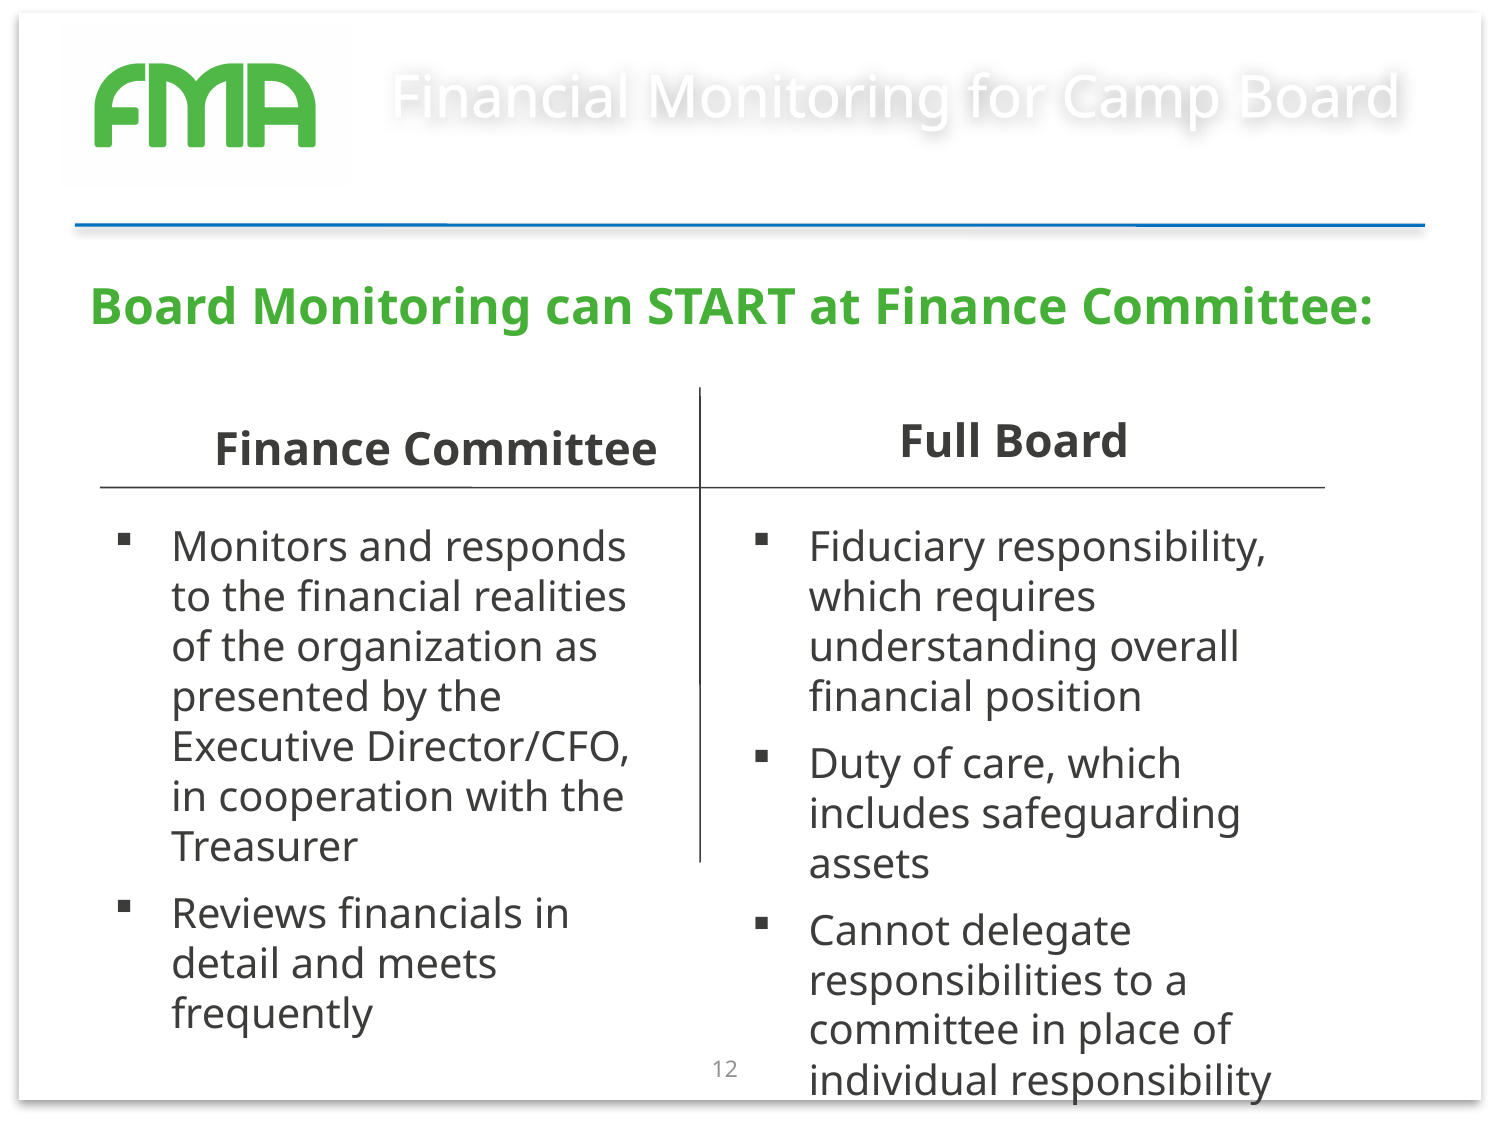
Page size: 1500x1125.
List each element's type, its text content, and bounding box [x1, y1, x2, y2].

text_box Full Board [799, 404, 1338, 475]
text_box Finance Committee [174, 412, 725, 483]
picture [60, 22, 350, 188]
text_box Monitors and responds to the financial realities of the organization as presented by the Executive Director/CFO, in cooperation with the Treasurer Reviews financials in detail and meets frequently [99, 512, 688, 1088]
title Financial Monitoring for Camp Board [375, 22, 1425, 165]
list Board Monitoring can START at Finance Committee: [75, 237, 1425, 343]
text_box Fiduciary responsibility, which requires understanding overall financial position Duty of care, which includes safeguarding assets Cannot delegate responsibilities to a committee in place of individual responsibility [737, 512, 1350, 1036]
